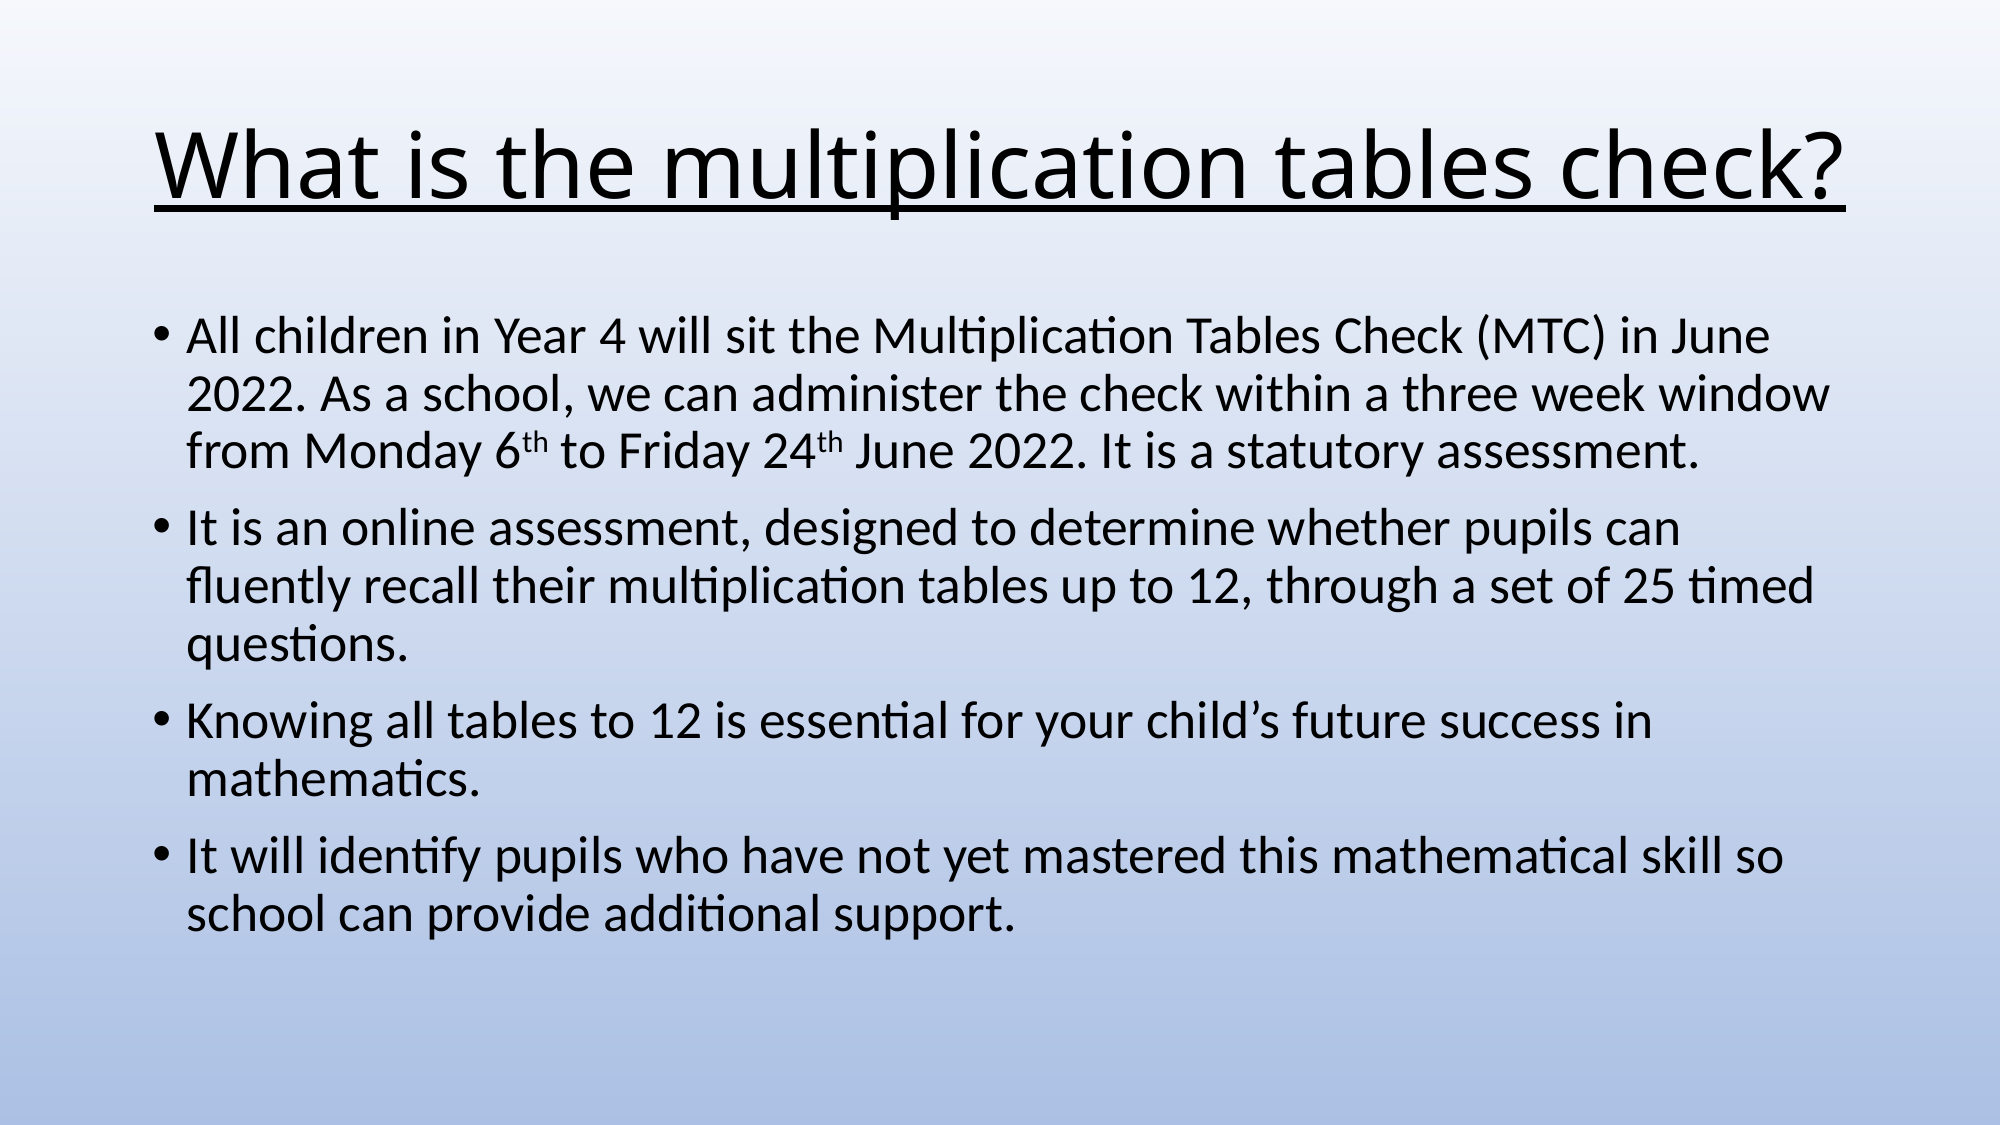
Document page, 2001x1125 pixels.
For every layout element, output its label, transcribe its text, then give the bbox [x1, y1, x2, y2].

list All children in Year 4 will sit the Multiplication Tables Check (MTC) in June 2022. As a school, we can administer the check within a three week window from Monday 6th to Friday 24th June 2022. It is a statutory assessment. It is an online assessment, designed to determine whether pupils can fluently recall their multiplication tables up to 12, through a set of 25 timed questions. Knowing all tables to 12 is essential for your child’s future success in mathematics. It will identify pupils who have not yet mastered this mathematical skill so school can provide additional support. [137, 299, 1863, 1014]
title What is the multiplication tables check? [137, 59, 1863, 278]
